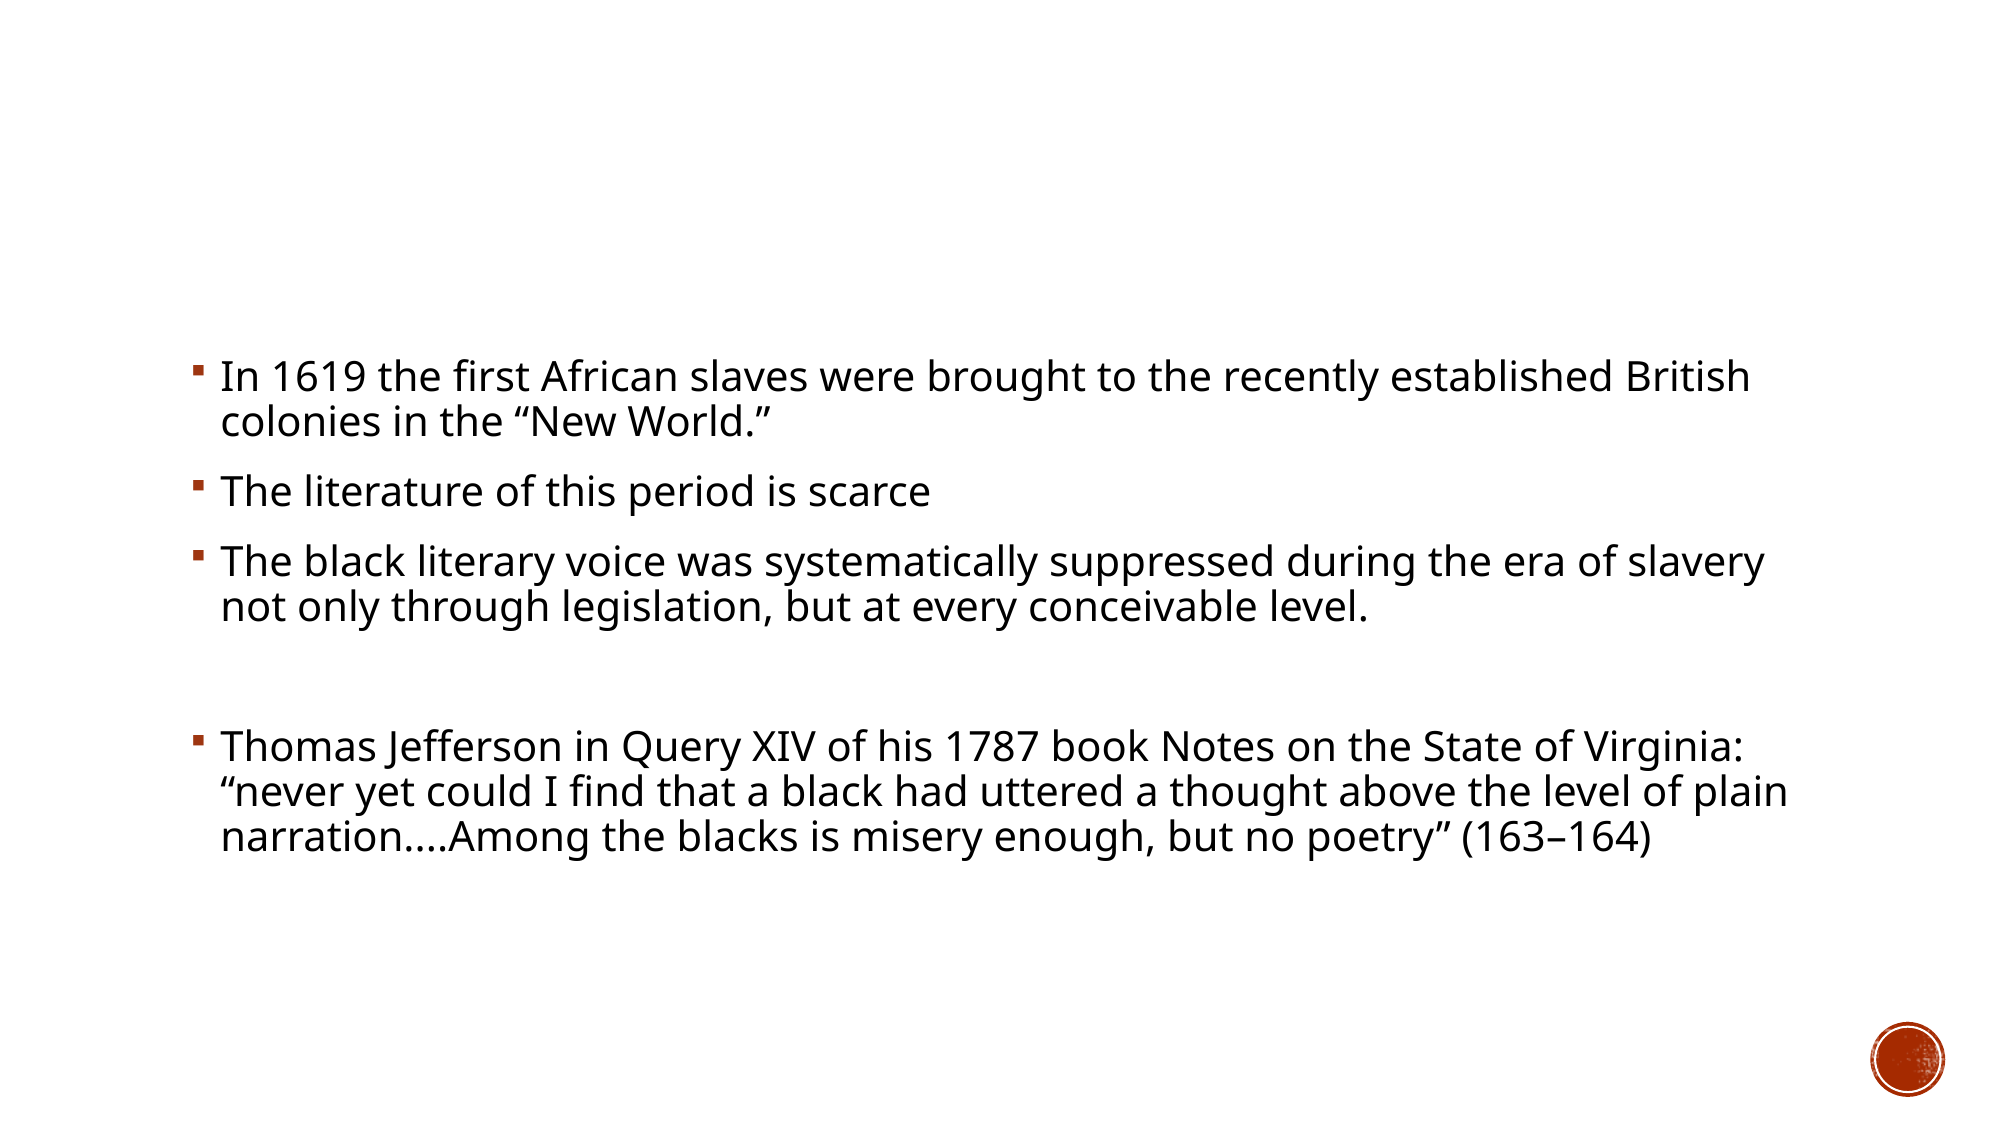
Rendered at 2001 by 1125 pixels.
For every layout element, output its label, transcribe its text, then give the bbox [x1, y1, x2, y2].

list In 1619 the first African slaves were brought to the recently established British colonies in the “New World.” The literature of this period is scarce The black literary voice was systematically suppressed during the era of slavery not only through legislation, but at every conceivable level. Thomas Jefferson in Query XIV of his 1787 book Notes on the State of Virginia: “never yet could I find that a black had uttered a thought above the level of plain narration....Among the blacks is misery enough, but no poetry” (163–164) [175, 348, 1826, 1013]
